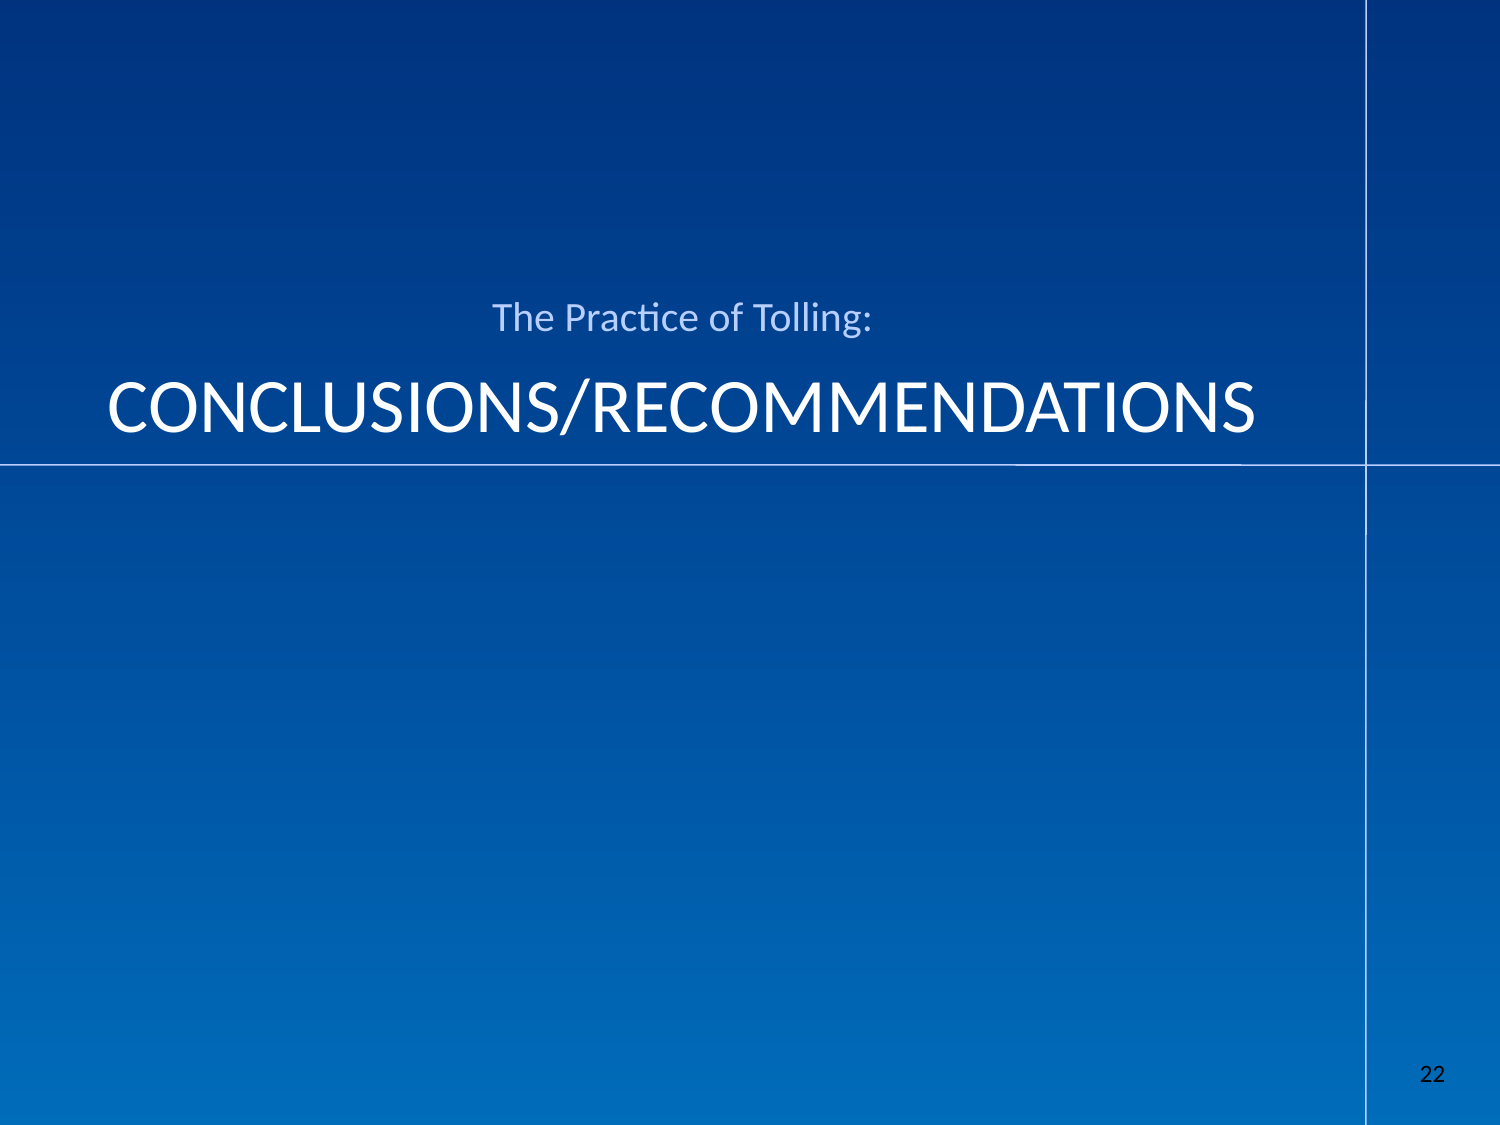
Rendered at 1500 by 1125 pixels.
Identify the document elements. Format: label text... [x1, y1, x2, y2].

title Conclusions/Recommendations [0, 348, 1366, 467]
slide_number 22 [1365, 1042, 1500, 1103]
list The Practice of Tolling: [0, 270, 1366, 348]
